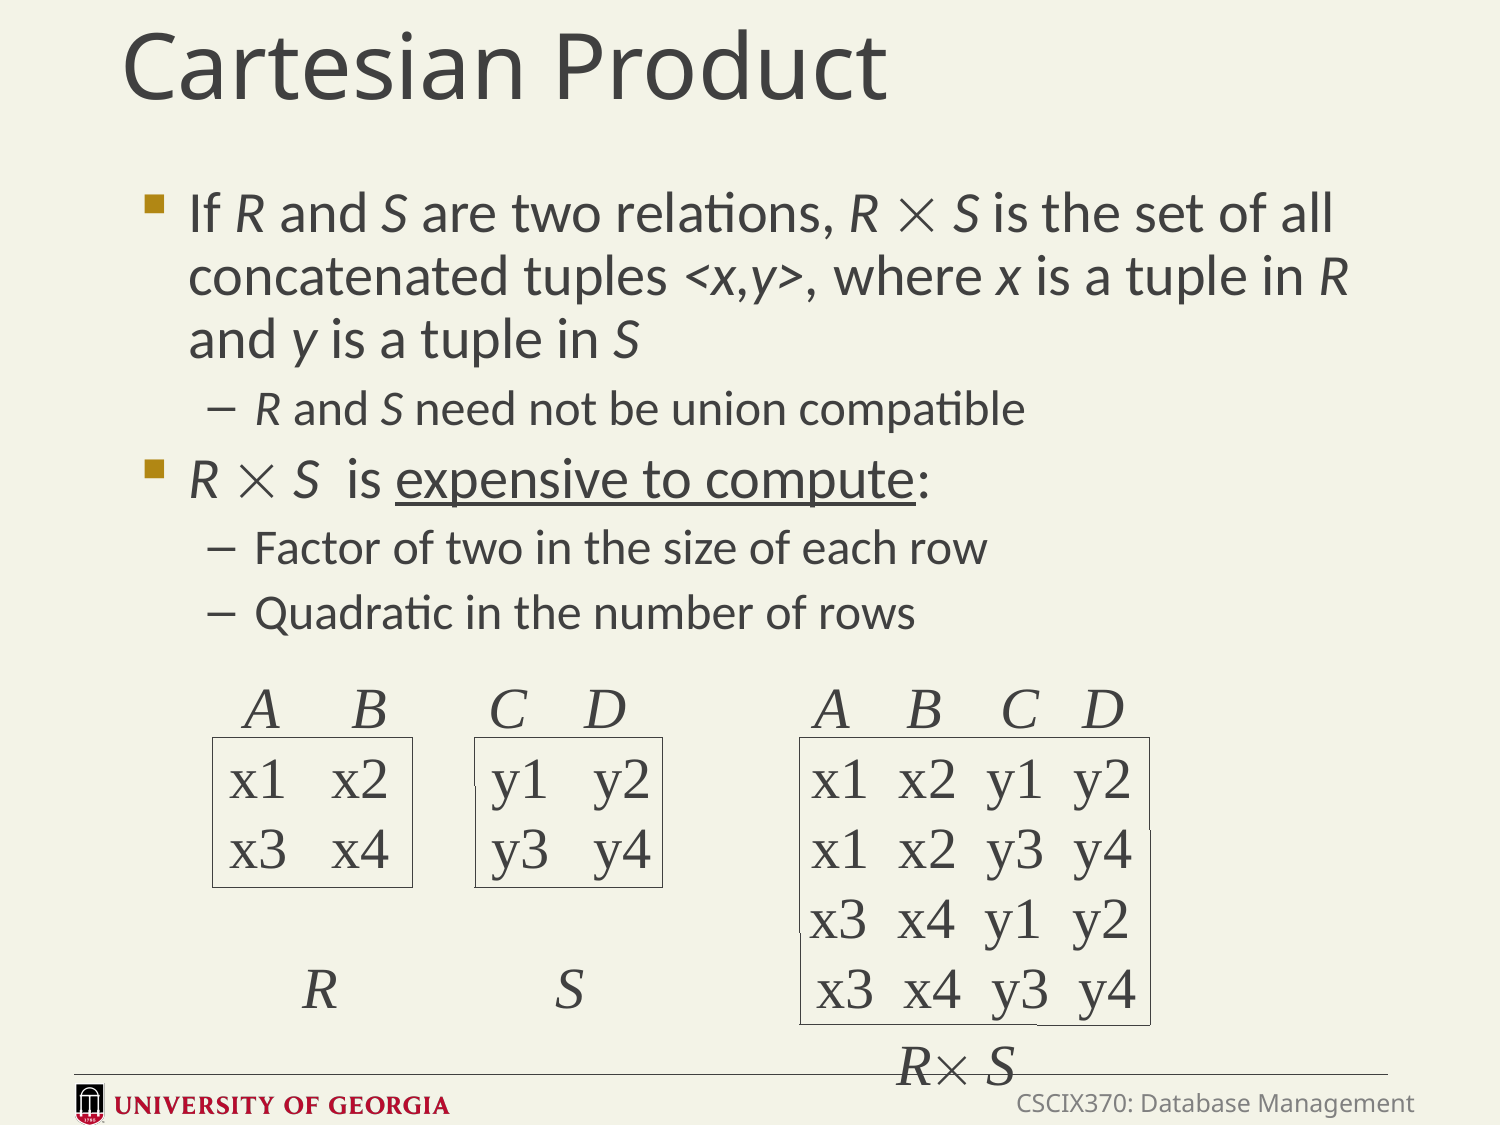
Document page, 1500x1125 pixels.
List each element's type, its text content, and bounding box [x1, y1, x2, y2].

text_box A B C D A B C D x1 x2 y1 y2 x1 x2 y1 y2 x3 x4 y3 y4 x1 x2 y3 y4 x3 x4 y1 y2 R S x3 x4 y3 y4 R´ S [207, 662, 1145, 1105]
list If R and S are two relations, R ´ S is the set of all concatenated tuples <x,y>, where x is a tuple in R and y is a tuple in S R and S need not be union compatible R ´ S is expensive to compute: Factor of two in the size of each row Quadratic in the number of rows [124, 174, 1388, 688]
picture [75, 1083, 450, 1125]
title Cartesian Product [111, 0, 1388, 188]
